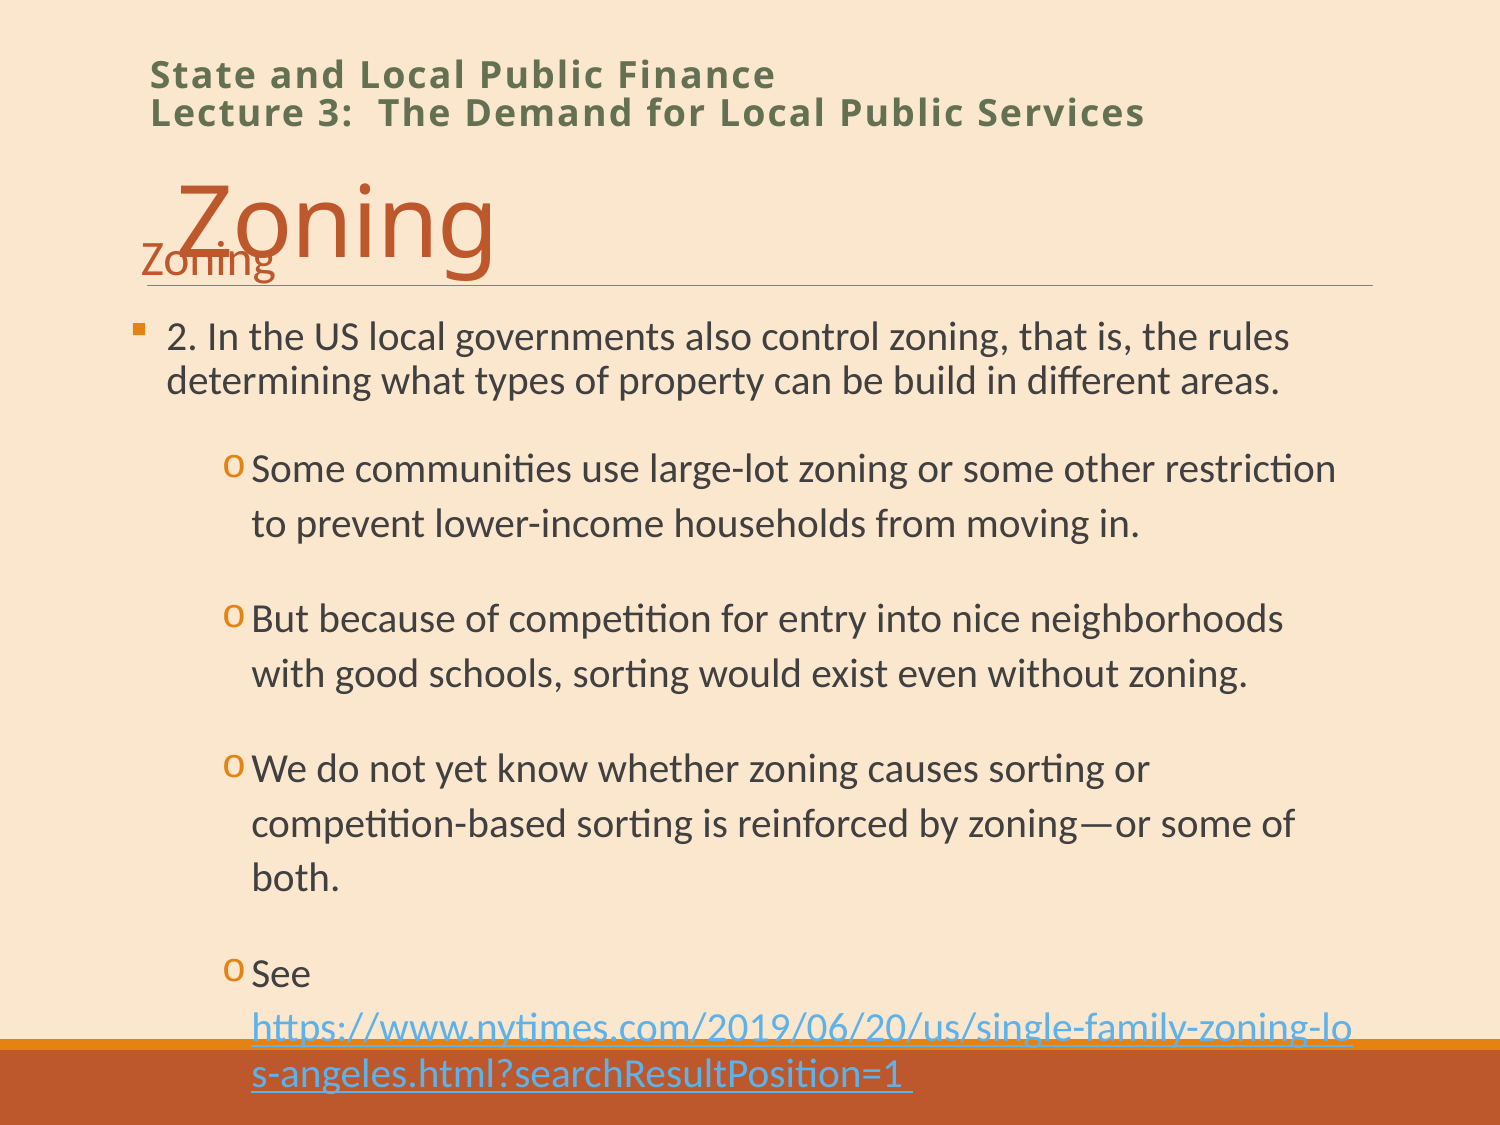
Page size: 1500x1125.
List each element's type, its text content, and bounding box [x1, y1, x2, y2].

text_box Zoning 2. In the US local governments also control zoning, that is, the rules determining what types of property can be build in different areas. Some communities use large-lot zoning or some other restriction to prevent lower-income households from moving in. But because of competition for entry into nice neighborhoods with good schools, sorting would exist even without zoning. We do not yet know whether zoning causes sorting or competition-based sorting is reinforced by zoning—or some of both. See https://www.nytimes.com/2019/06/20/us/single-family-zoning-los-angeles.html?searchResultPosition=1 [129, 224, 1368, 1063]
title Zoning [135, 47, 1373, 285]
